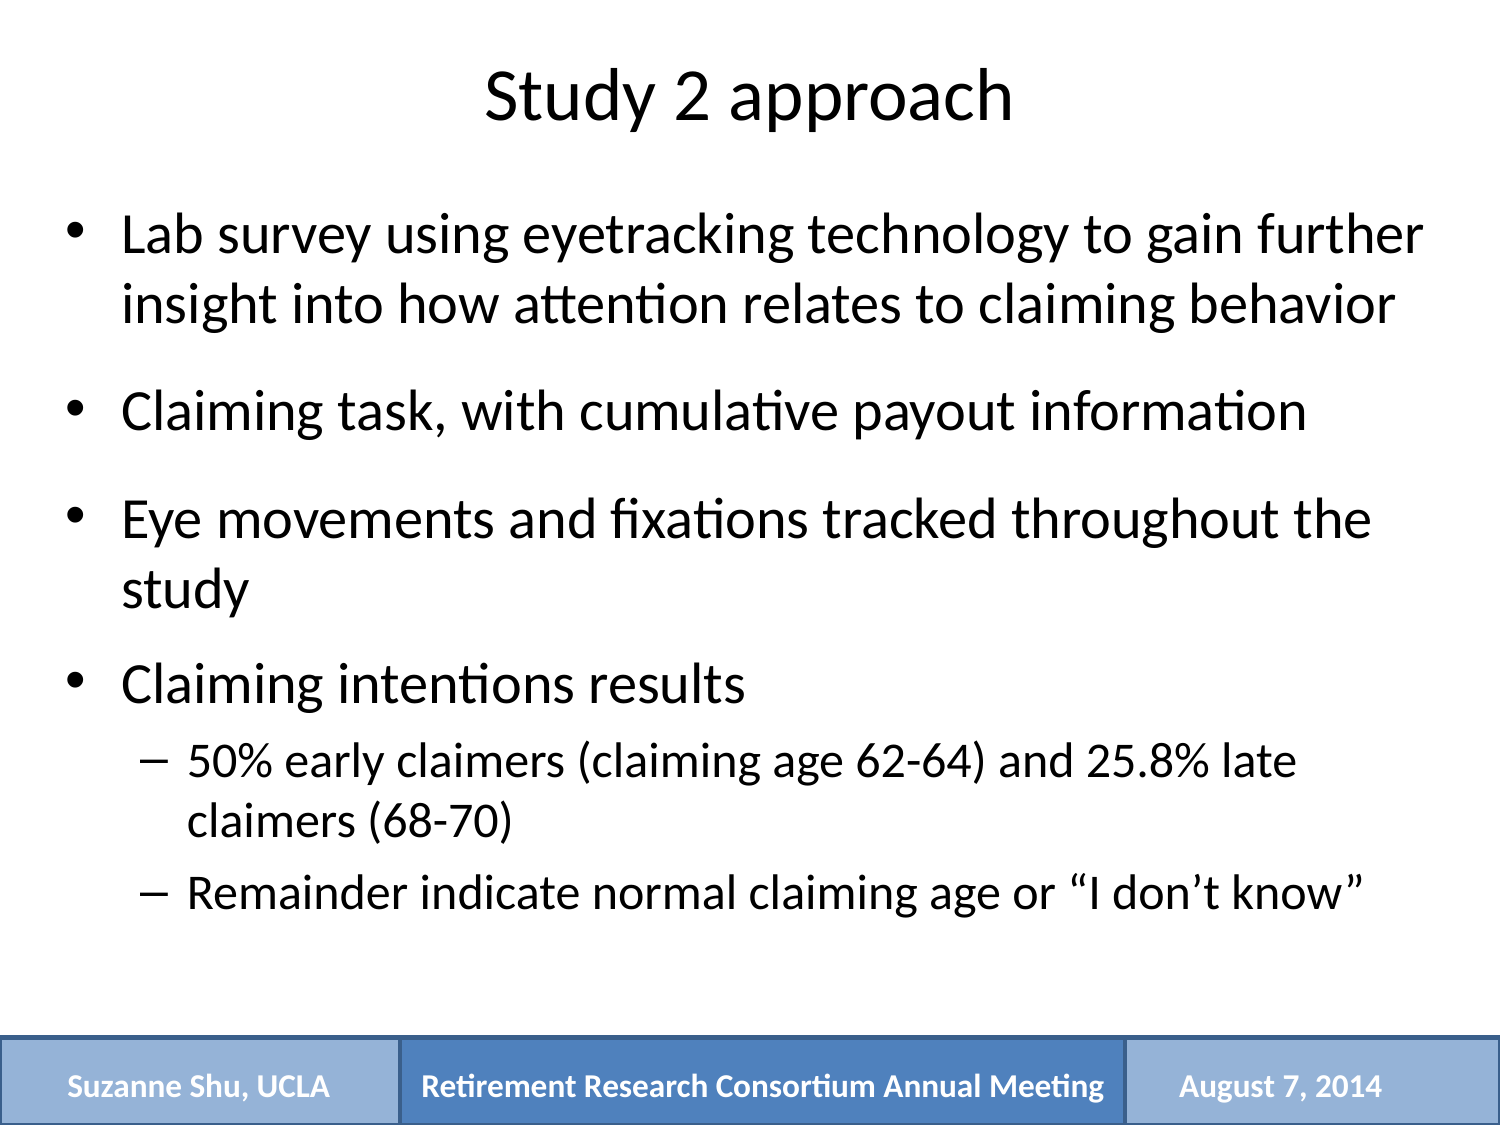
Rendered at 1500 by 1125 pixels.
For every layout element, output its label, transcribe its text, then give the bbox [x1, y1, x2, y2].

list Lab survey using eyetracking technology to gain further insight into how attention relates to claiming behavior Claiming task, with cumulative payout information Eye movements and fixations tracked throughout the study Claiming intentions results 50% early claimers (claiming age 62-64) and 25.8% late claimers (68-70) Remainder indicate normal claiming age or “I don’t know” [50, 187, 1450, 963]
title Study 2 approach [75, 12, 1425, 168]
